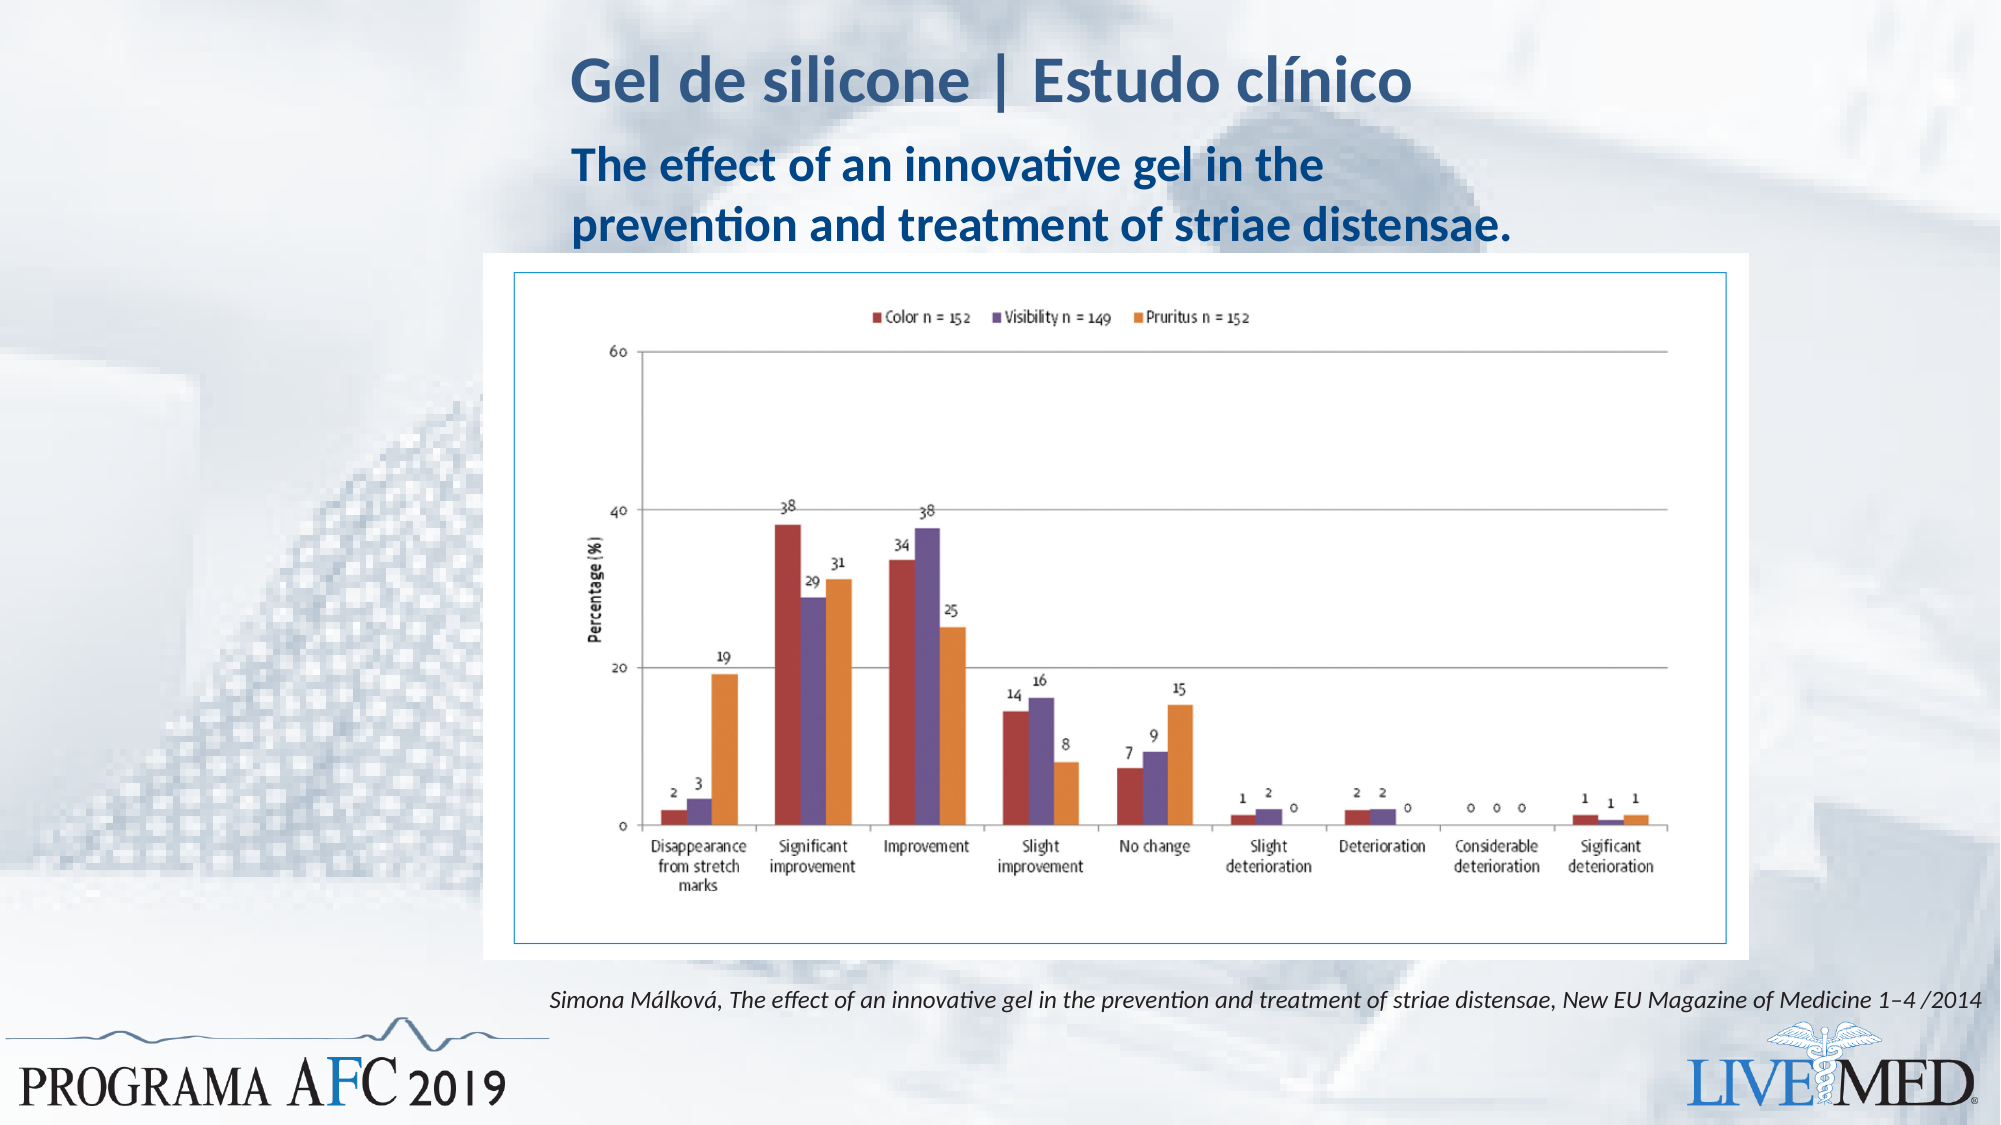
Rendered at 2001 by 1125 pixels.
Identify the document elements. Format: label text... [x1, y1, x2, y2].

picture [19, 1057, 505, 1106]
picture [483, 252, 1749, 961]
list Simona Málková, The effect of an innovative gel in the prevention and treatment of striae distensae, New EU Magazine of Medicine 1–4 /2014 [99, 976, 2000, 1025]
picture [1687, 1025, 1978, 1106]
text_box The effect of an innovative gel in the prevention and treatment of striae distensae. [556, 124, 1565, 251]
title Gel de silicone | Estudo clínico [99, 26, 1900, 126]
